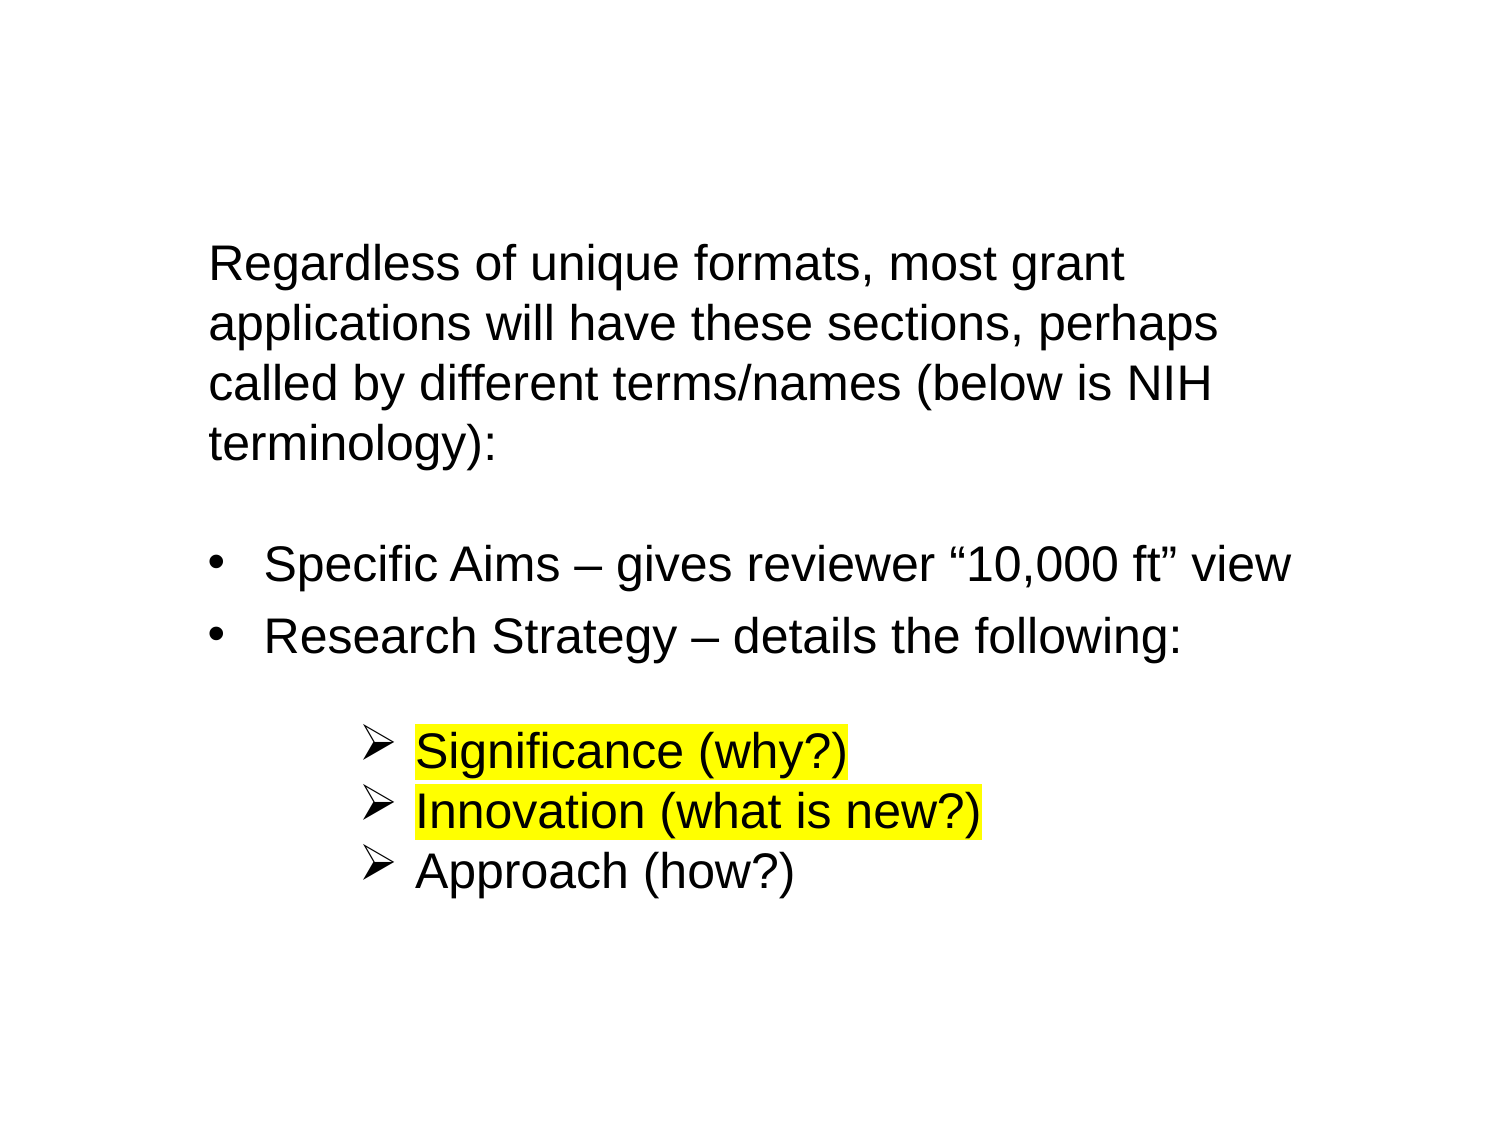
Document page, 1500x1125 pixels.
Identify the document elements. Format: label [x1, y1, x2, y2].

text_box [192, 223, 1358, 909]
